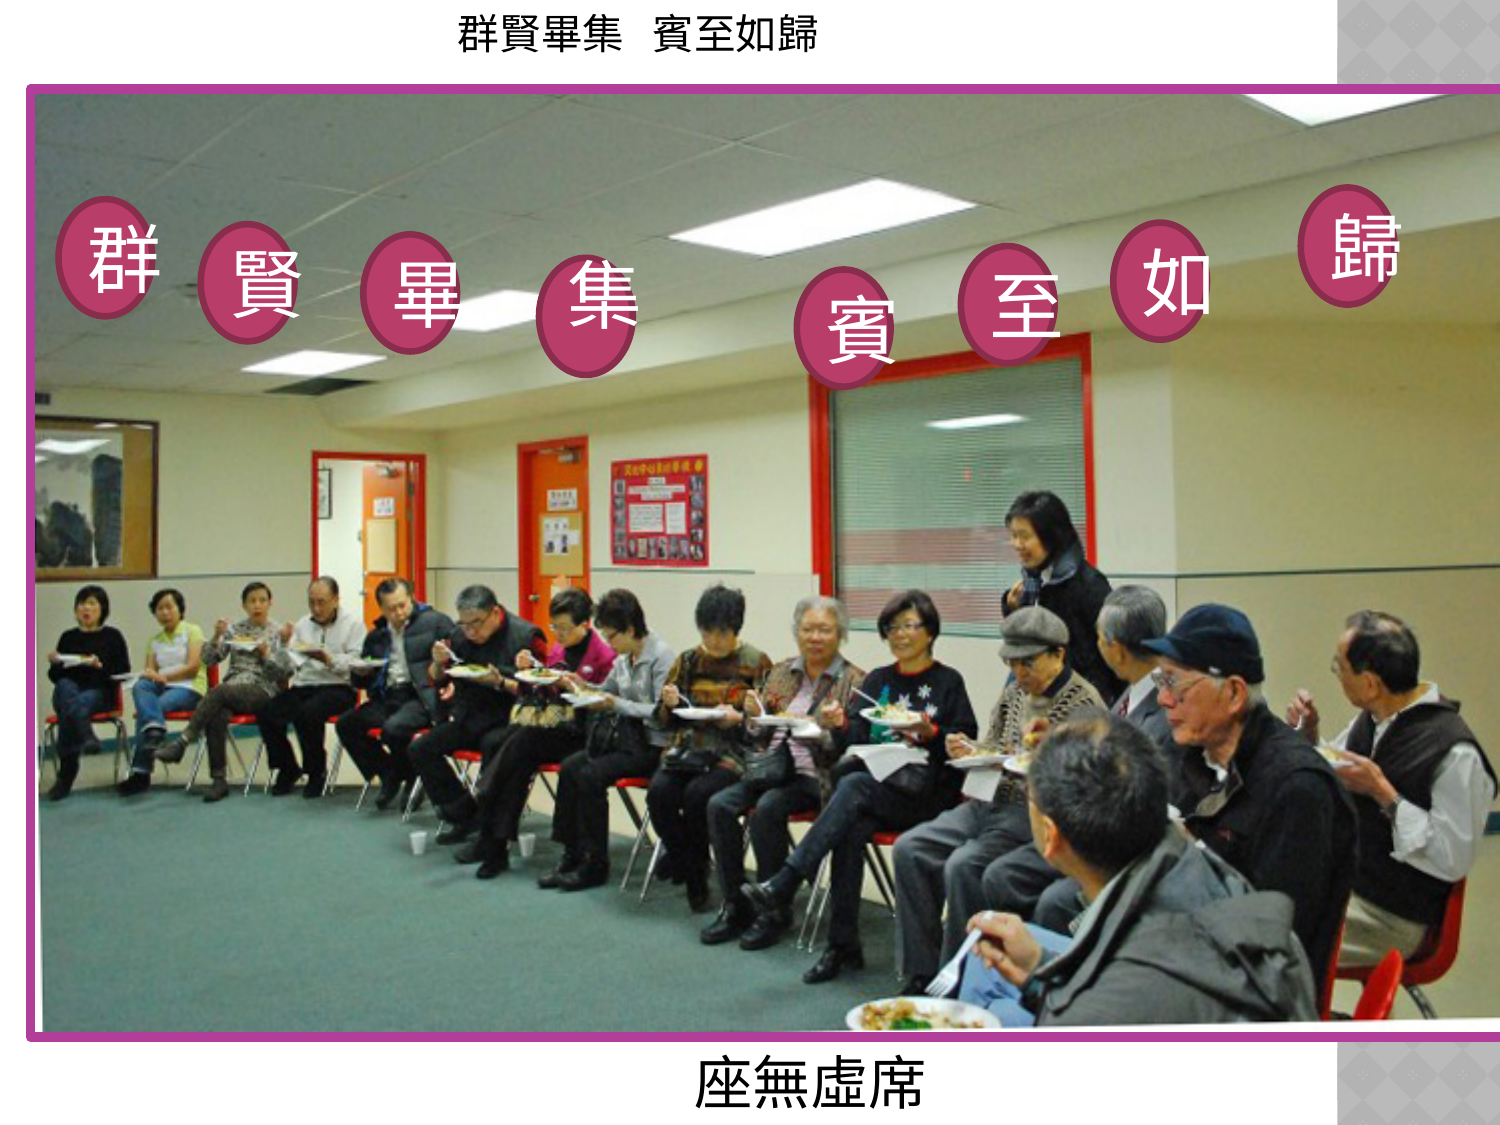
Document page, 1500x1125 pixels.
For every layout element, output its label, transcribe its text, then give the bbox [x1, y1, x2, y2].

picture [34, 93, 1500, 1033]
text_box 座無虛席 [679, 1041, 1102, 1124]
text_box 群賢畢集 賓至如歸 [222, 0, 1055, 65]
